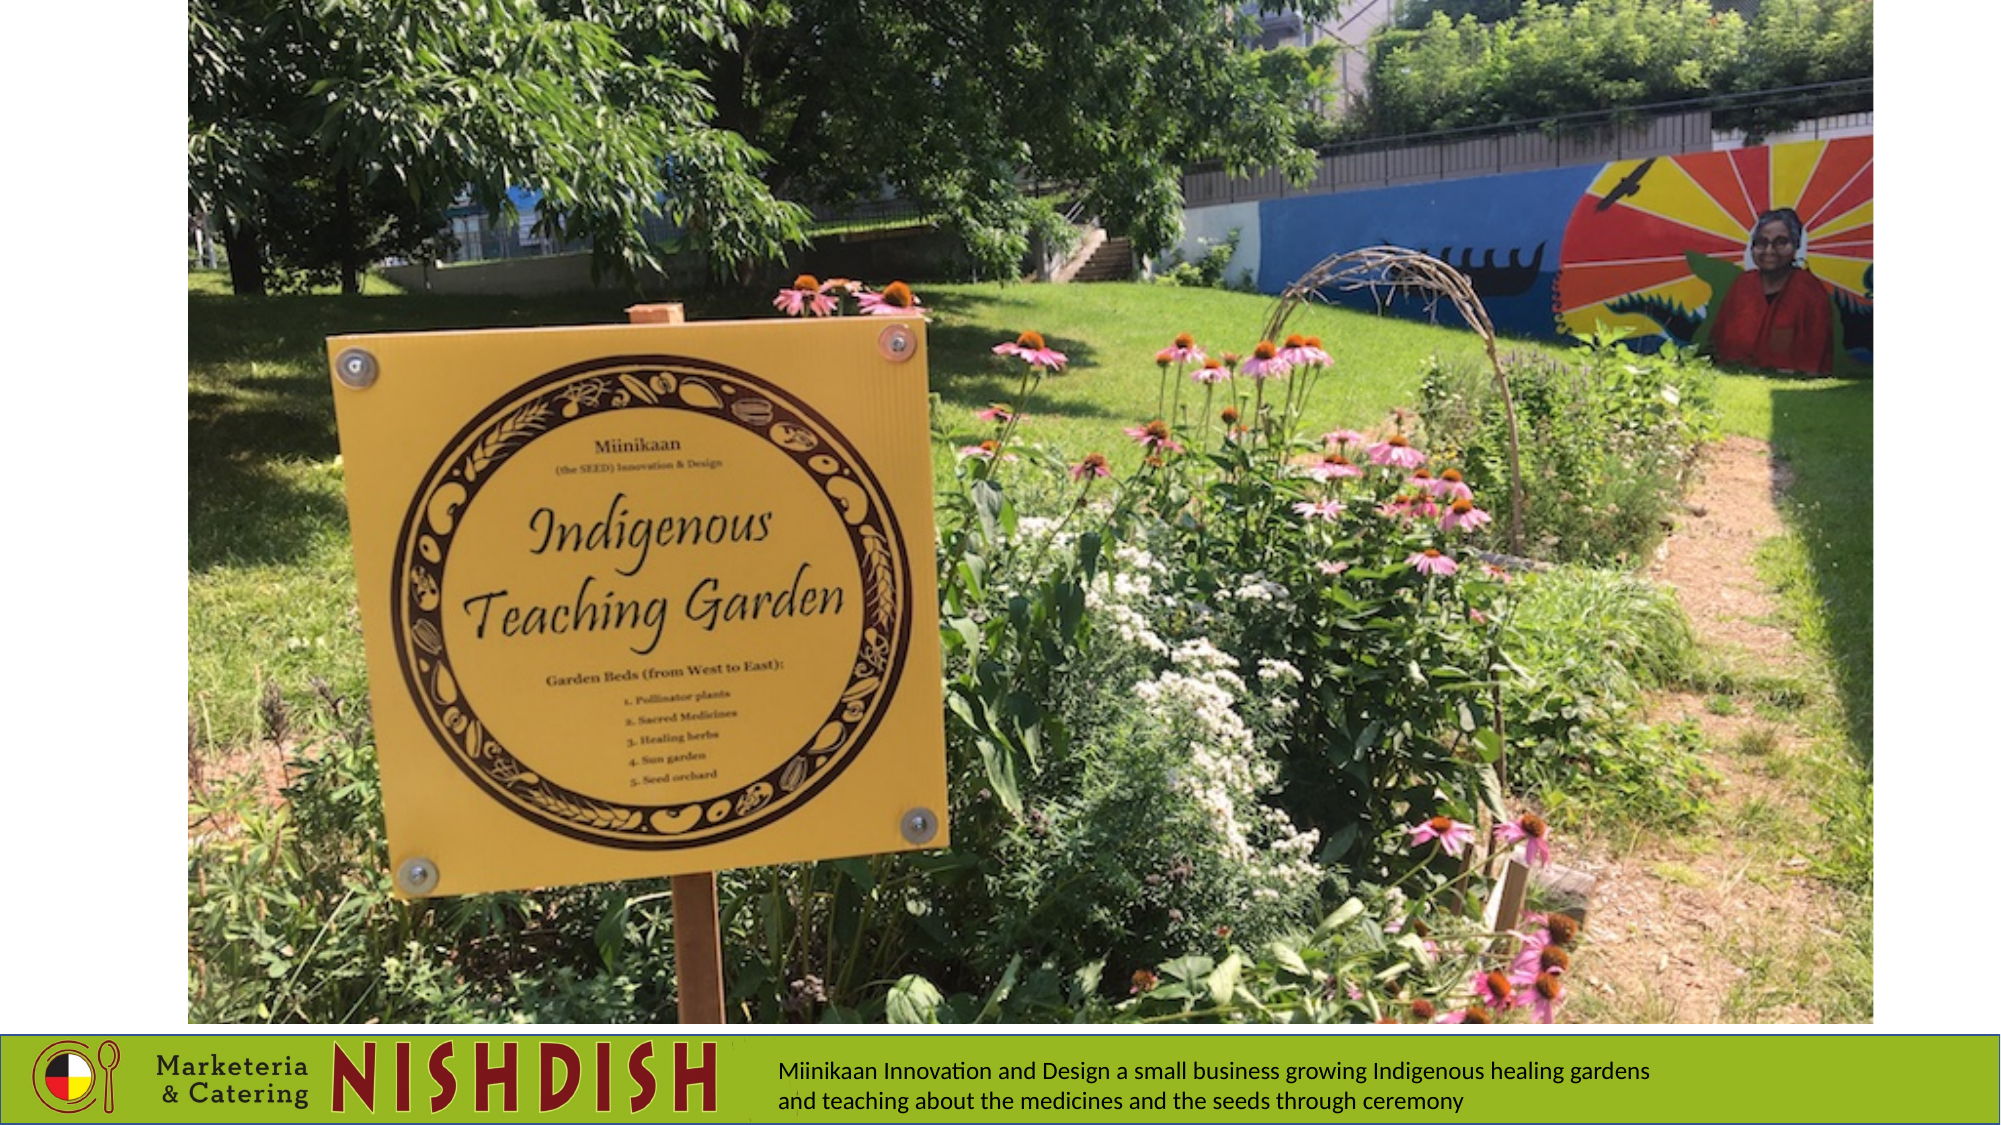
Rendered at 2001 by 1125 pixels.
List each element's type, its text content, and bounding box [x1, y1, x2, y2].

picture [188, 0, 1874, 1024]
picture [15, 1037, 798, 1122]
text_box Miinikaan Innovation and Design a small business growing Indigenous healing gardens and teaching about the medicines and the seeds through ceremony [763, 1067, 1698, 1102]
